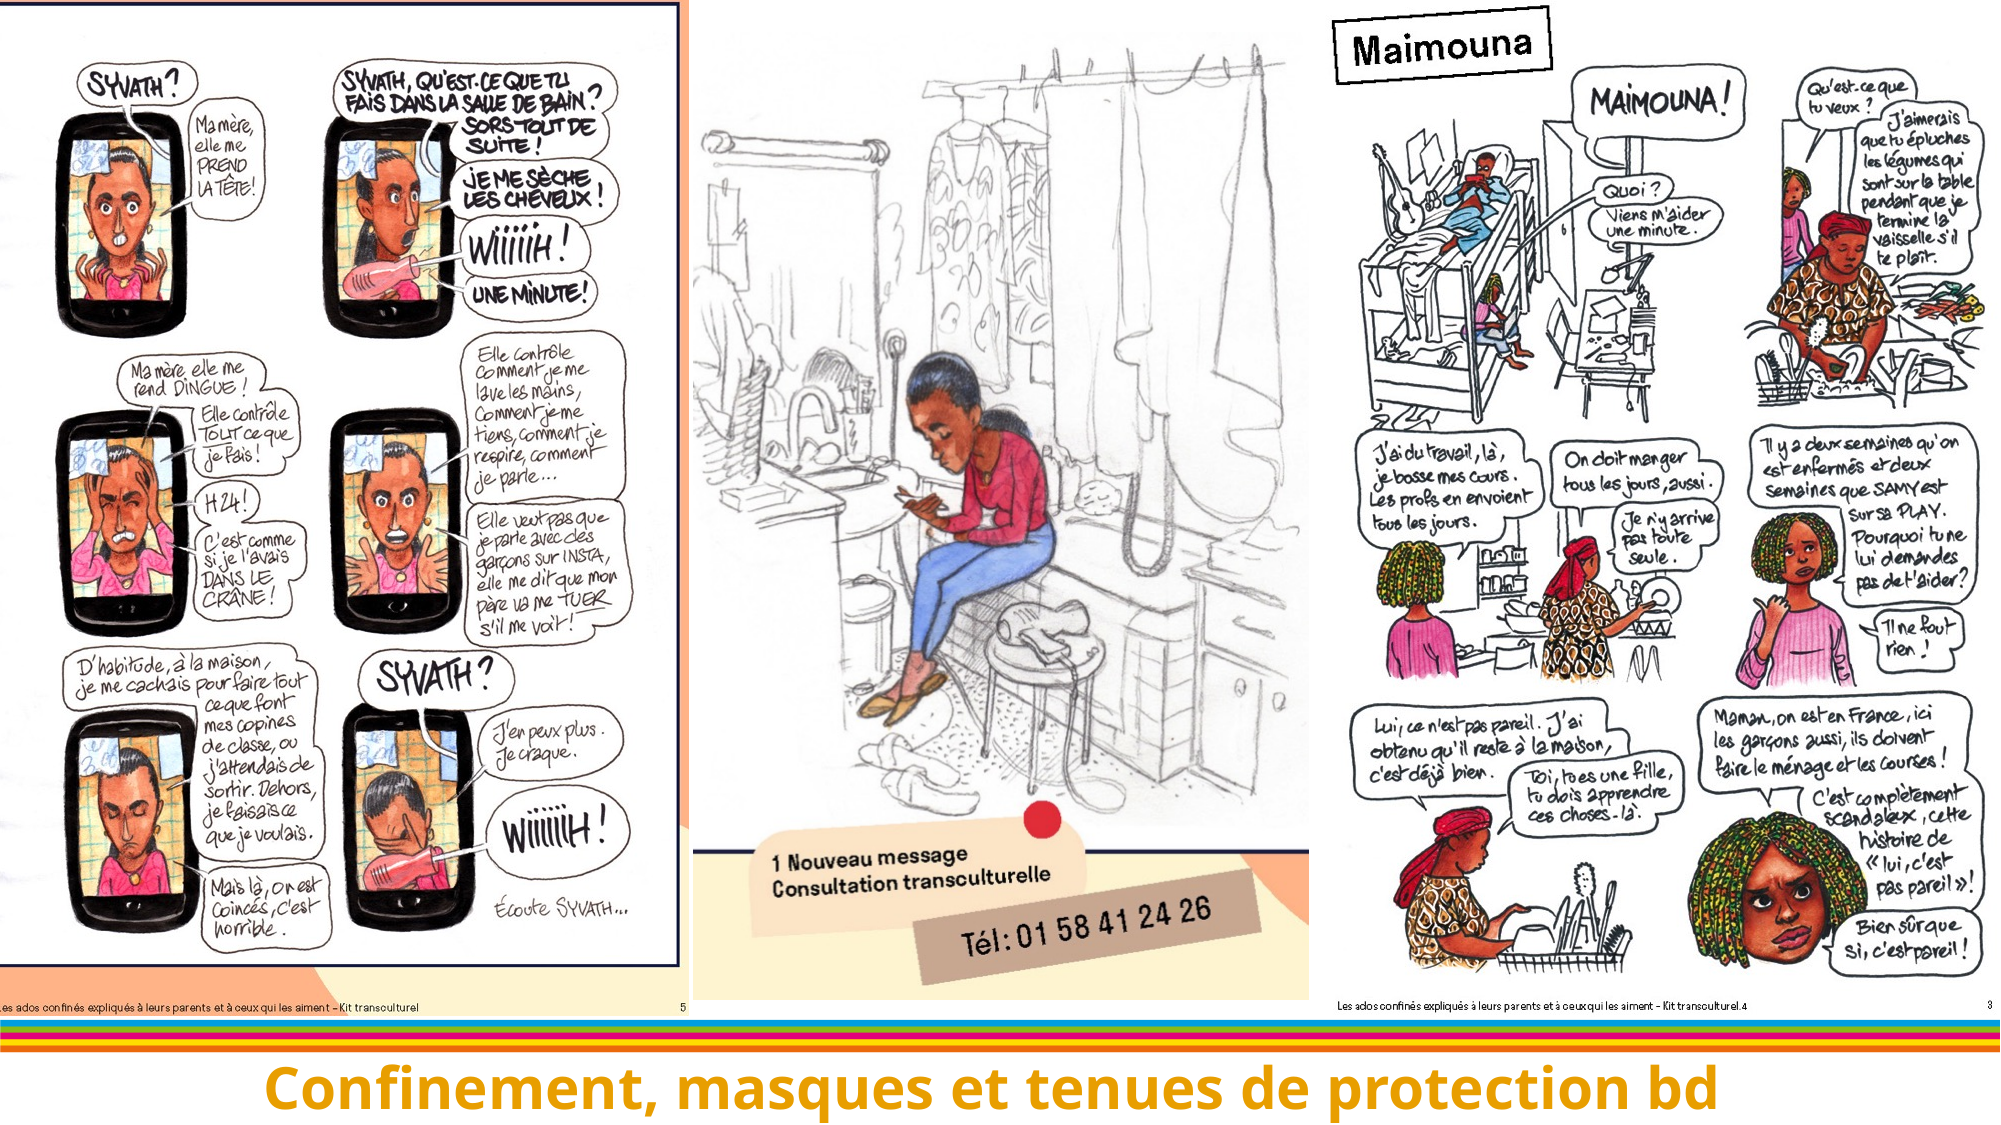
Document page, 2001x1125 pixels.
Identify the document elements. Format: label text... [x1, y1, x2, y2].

text_box Confinement, masques et tenues de protection bd [0, 1044, 2000, 1125]
picture [0, 0, 2000, 1019]
picture [0, 1027, 2000, 1044]
